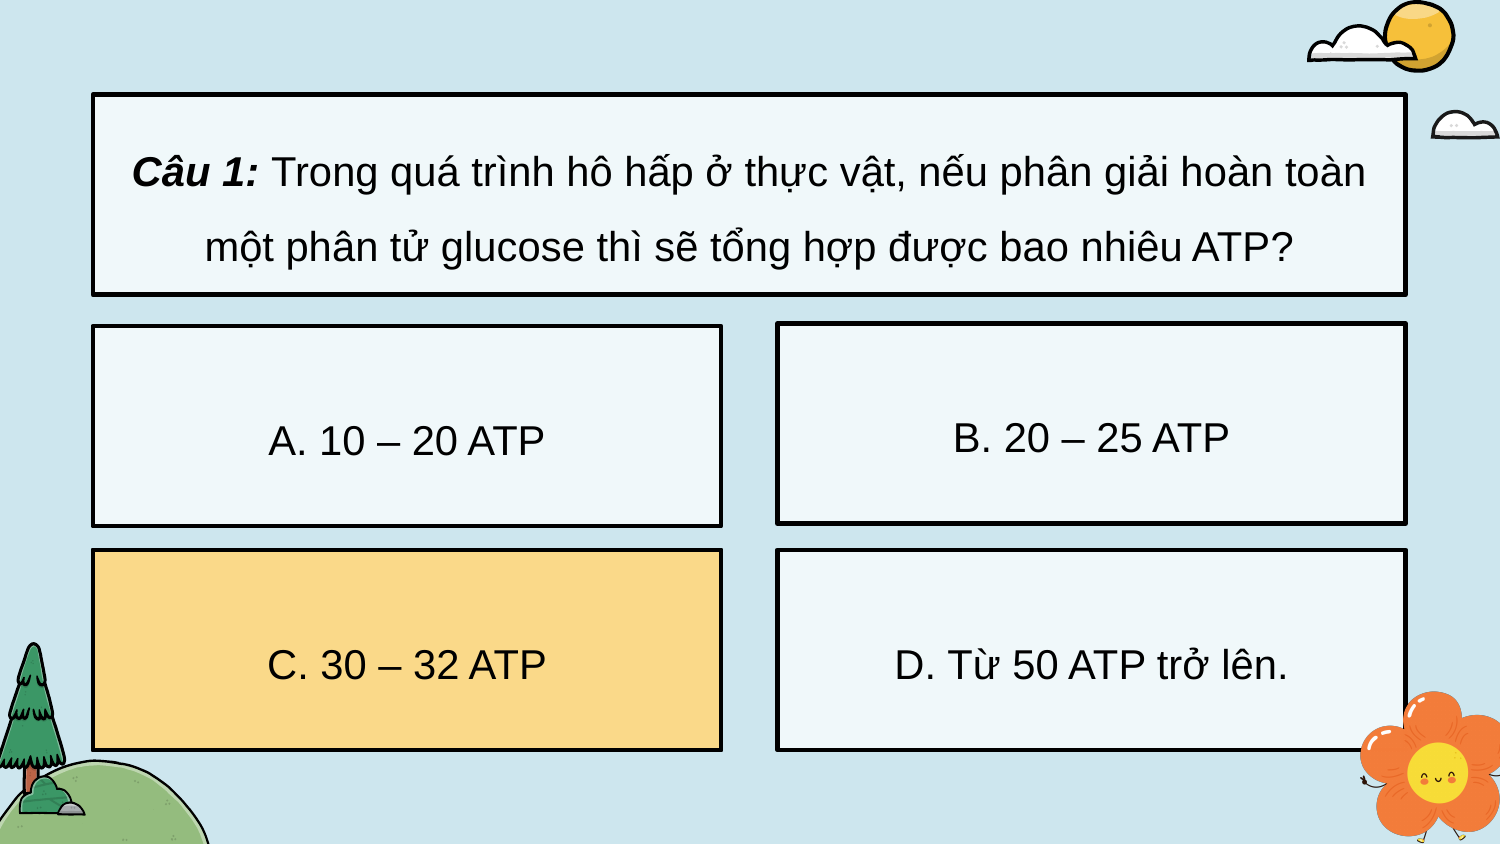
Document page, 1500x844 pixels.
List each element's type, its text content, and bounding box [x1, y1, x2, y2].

picture [1359, 690, 1500, 844]
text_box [1306, 0, 1500, 140]
text_box Câu 1: Trong quá trình hô hấp ở thực vật, nếu phân giải hoàn toàn một phân tử glucose thì sẽ tổng hợp được bao nhiêu ATP? [91, 93, 1408, 297]
text_box B. 20 – 25 ATP [775, 322, 1408, 526]
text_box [0, 642, 213, 844]
text_box A. 10 – 20 ATP [91, 324, 723, 528]
text_box D. Từ 50 ATP trở lên. [775, 548, 1408, 752]
text_box C. 30 – 32 ATP [91, 548, 723, 752]
